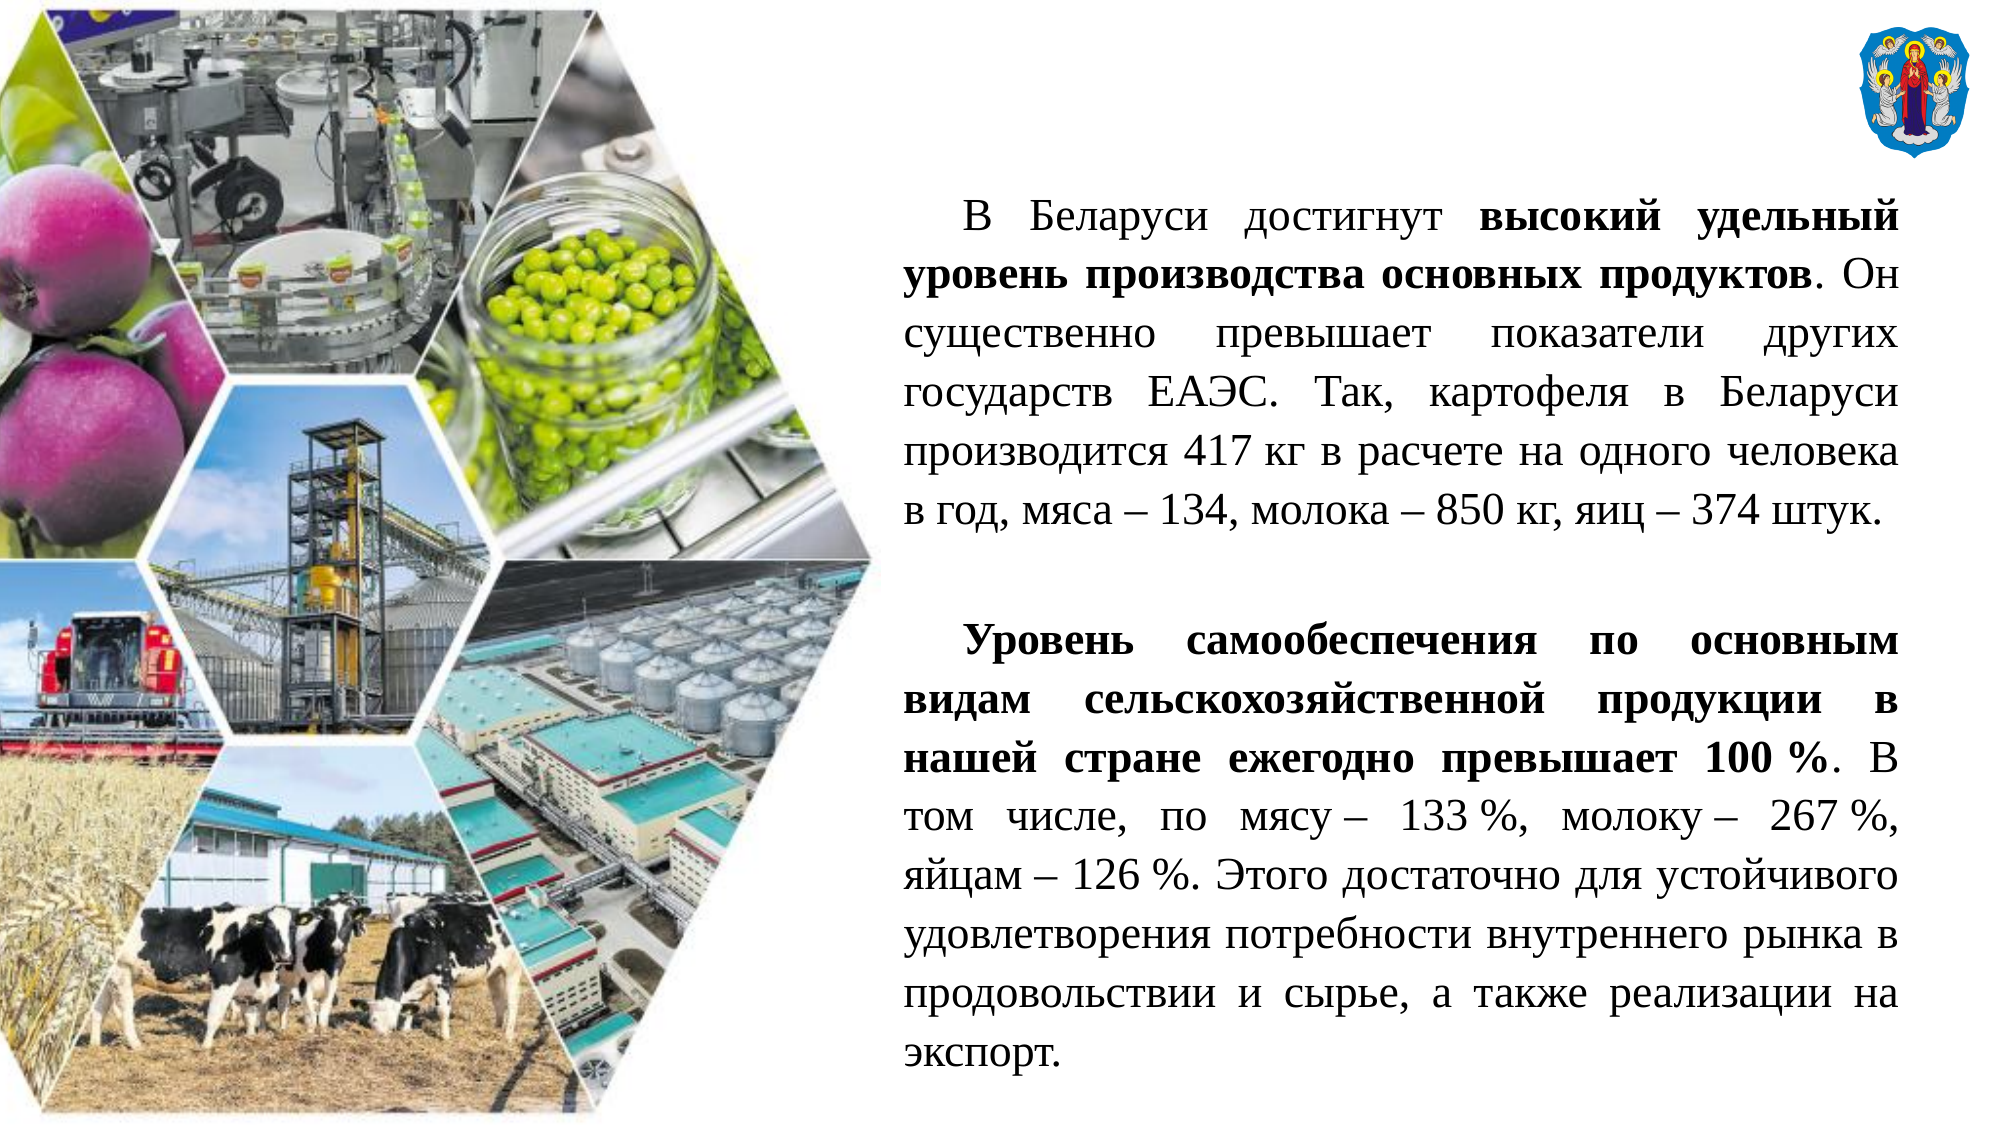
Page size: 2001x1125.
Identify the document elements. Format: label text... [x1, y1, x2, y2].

text_box В Беларуси достигнут высокий удельный уровень производства основных продуктов. Он существенно превышает показатели других государств ЕАЭС. Так, картофеля в Беларуси производится 417 кг в расчете на одного человека в год, мяса – 134, молока – 850 кг, яиц – 374 штук. Уровень самообеспечения по основным видам сельскохозяйственной продукции в нашей стране ежегодно превышает 100 %. В том числе, по мясу – 133 %, молоку – 267 %, яйцам – 126 %. Этого достаточно для устойчивого удовлетворения потребности внутреннего рынка в продовольствии и сырье, а также реализации на экспорт. [888, 173, 1915, 1083]
picture [0, 0, 881, 1125]
picture [1858, 26, 1971, 159]
